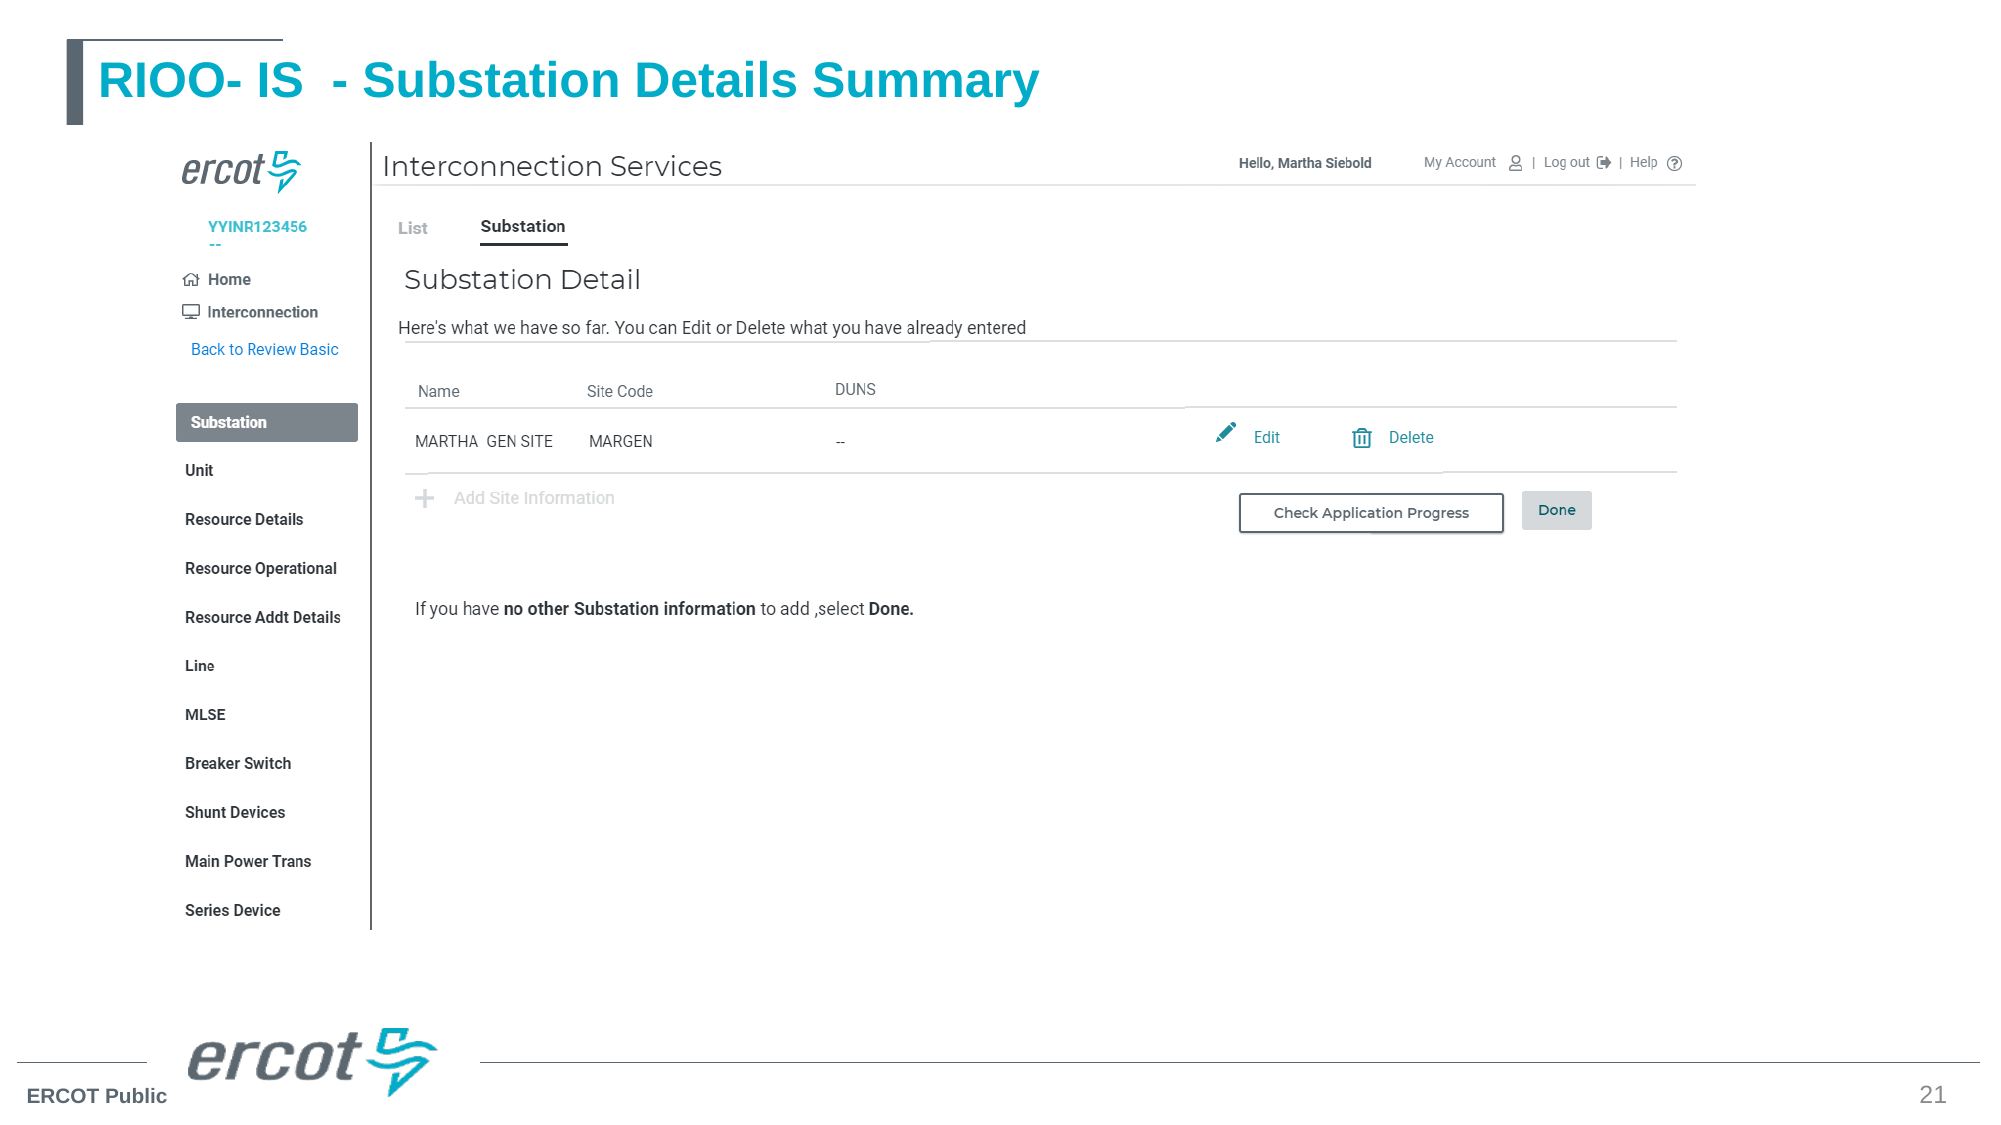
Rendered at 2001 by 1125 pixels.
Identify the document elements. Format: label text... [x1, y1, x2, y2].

title RIOO- IS - Substation Details Summary [83, 39, 1934, 158]
picture [183, 1024, 442, 1100]
picture [165, 142, 1697, 931]
slide_number 21 [1883, 1076, 1984, 1112]
